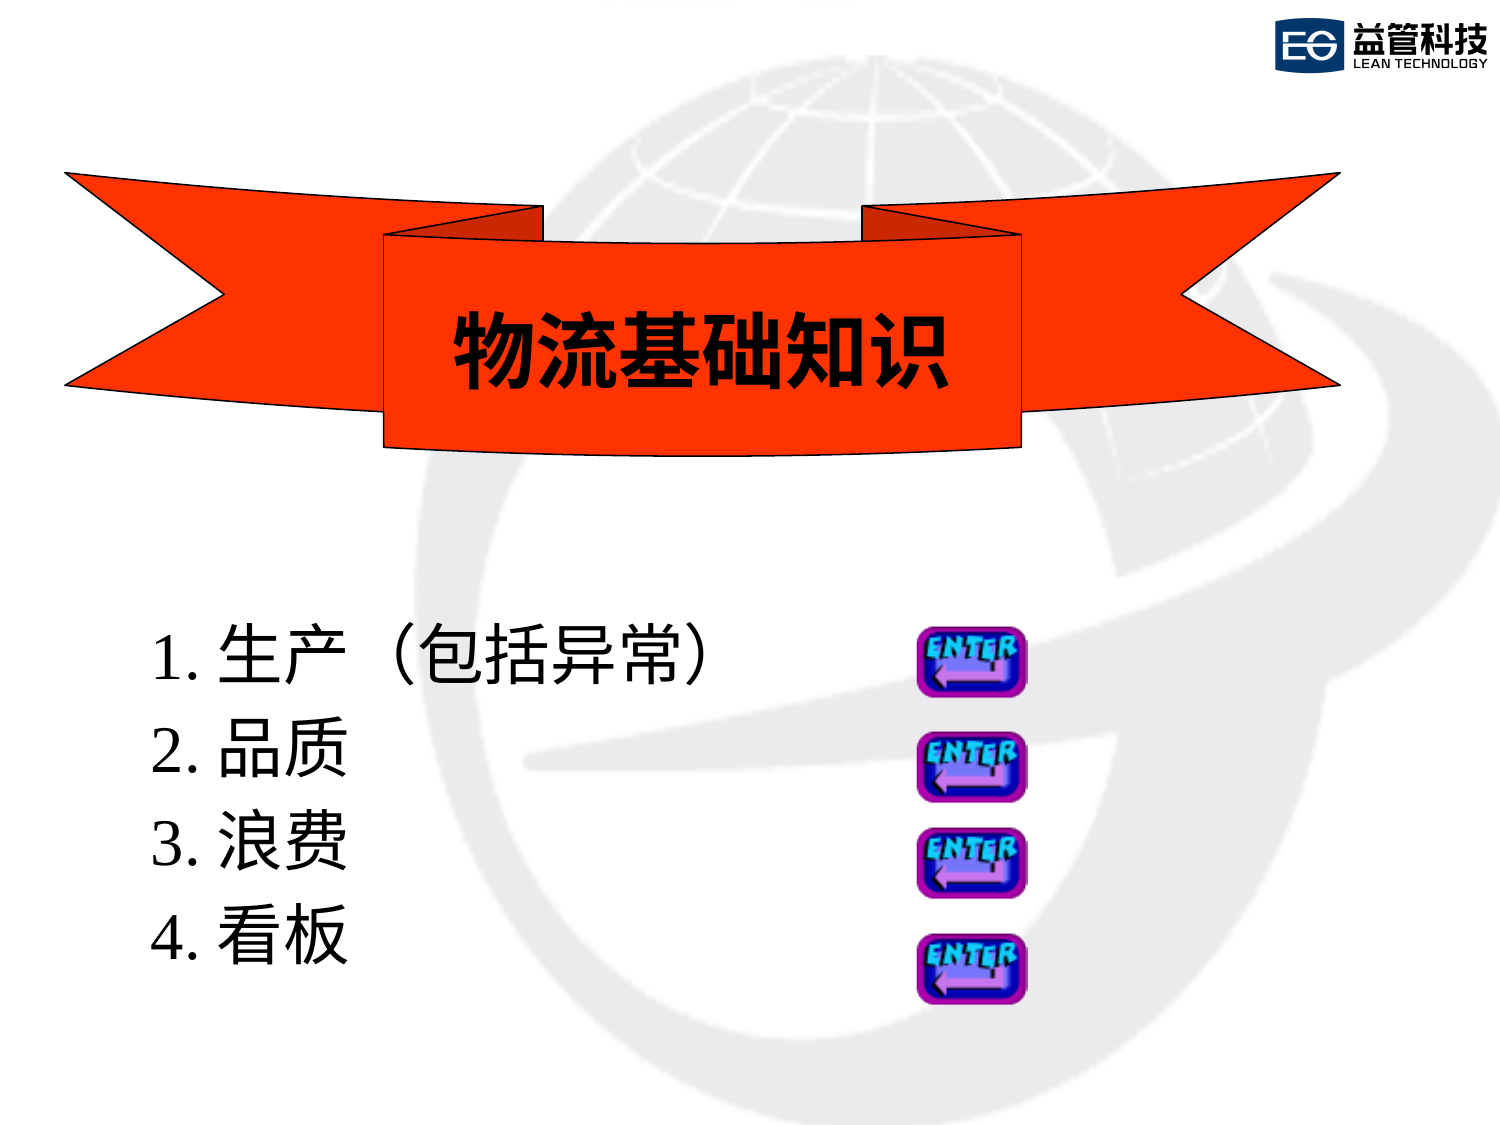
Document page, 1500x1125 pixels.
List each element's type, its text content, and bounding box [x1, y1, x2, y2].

list 1.生产（包括异常） 2.品质 3.浪费 4.看板 [135, 231, 1411, 1095]
title 物流基础知识 [64, 255, 135, 443]
text_box [862, 172, 1341, 231]
picture [5, 5, 1500, 1125]
text_box [64, 172, 544, 231]
